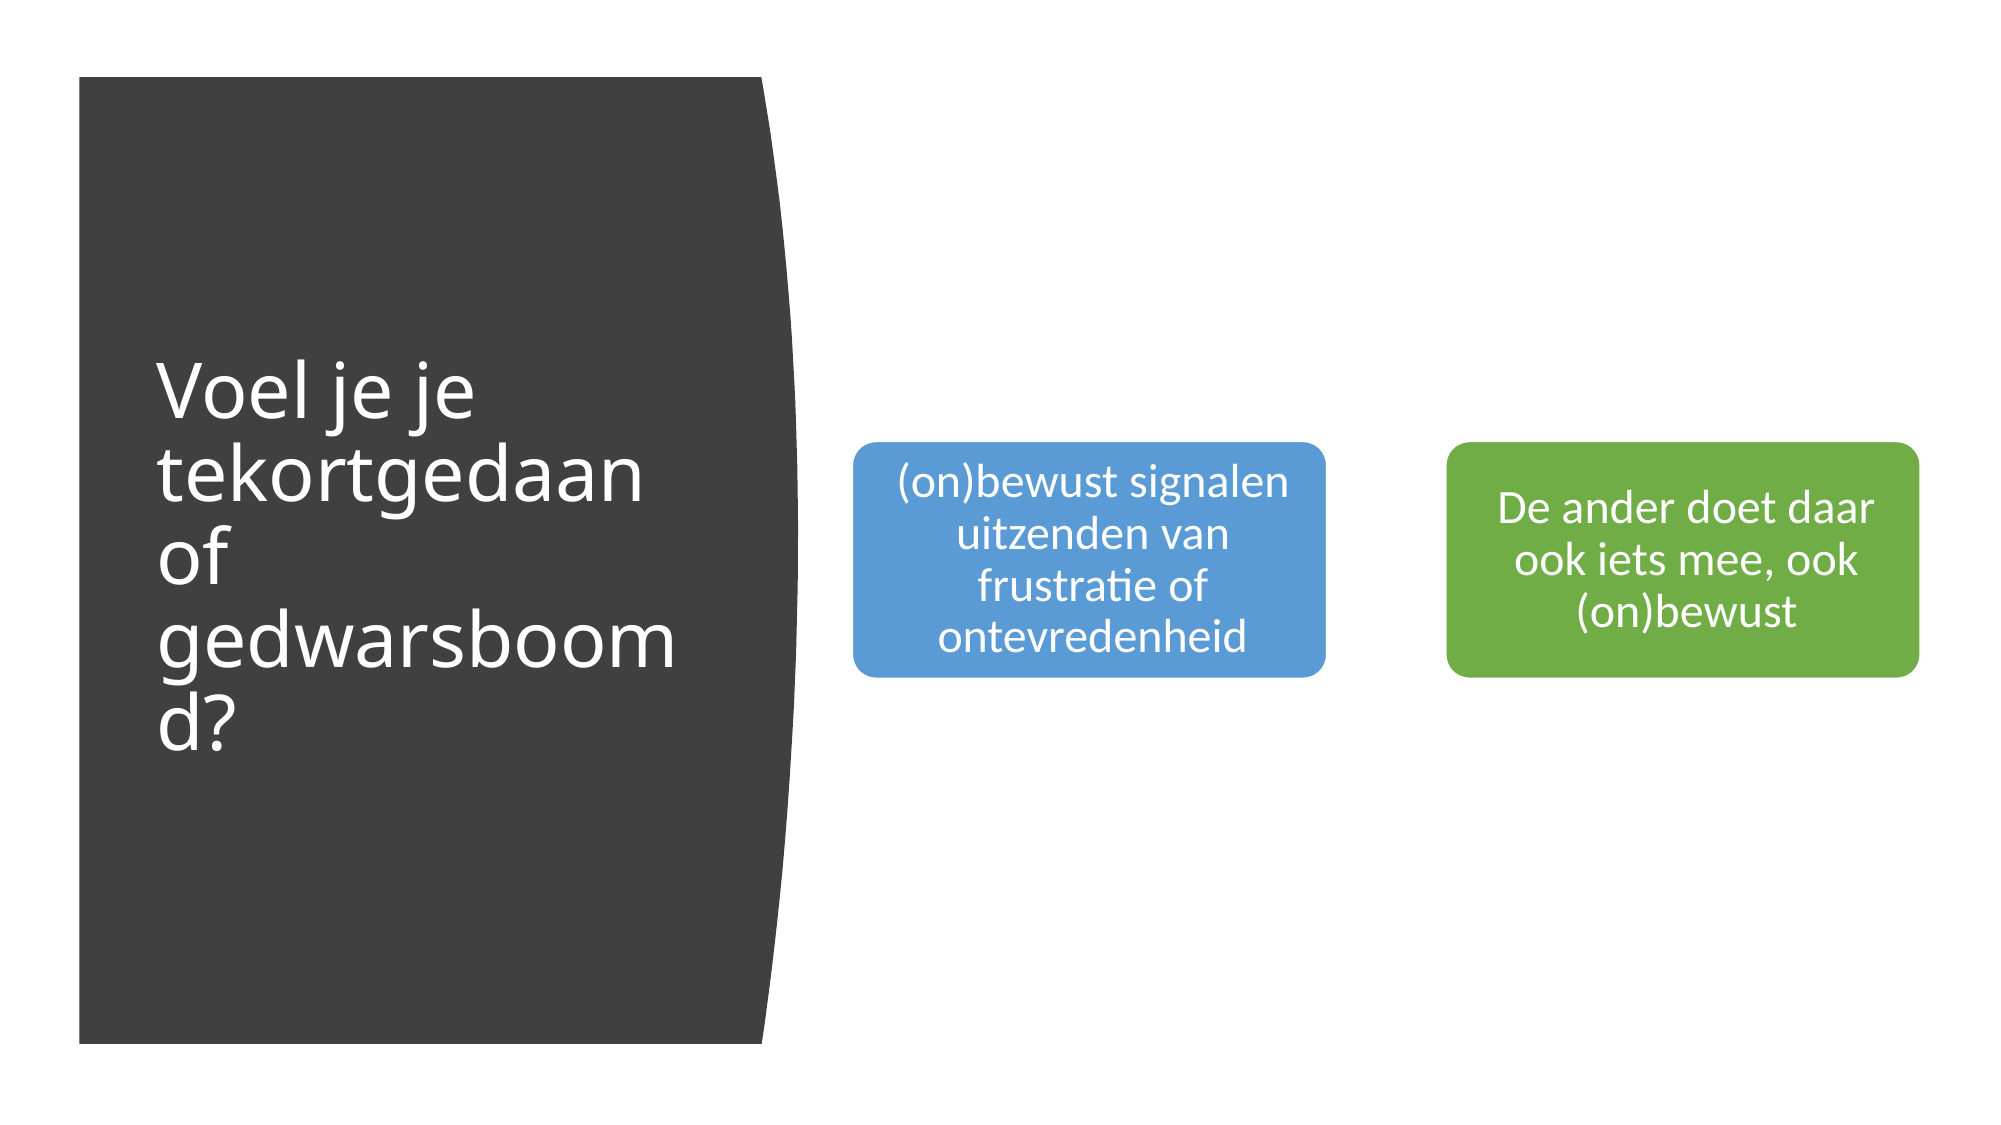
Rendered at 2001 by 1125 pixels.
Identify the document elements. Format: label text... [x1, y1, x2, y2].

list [852, 77, 1921, 1043]
title Voel je je tekortgedaan of gedwarsboomd? [141, 166, 702, 953]
text_box [78, 76, 800, 1045]
